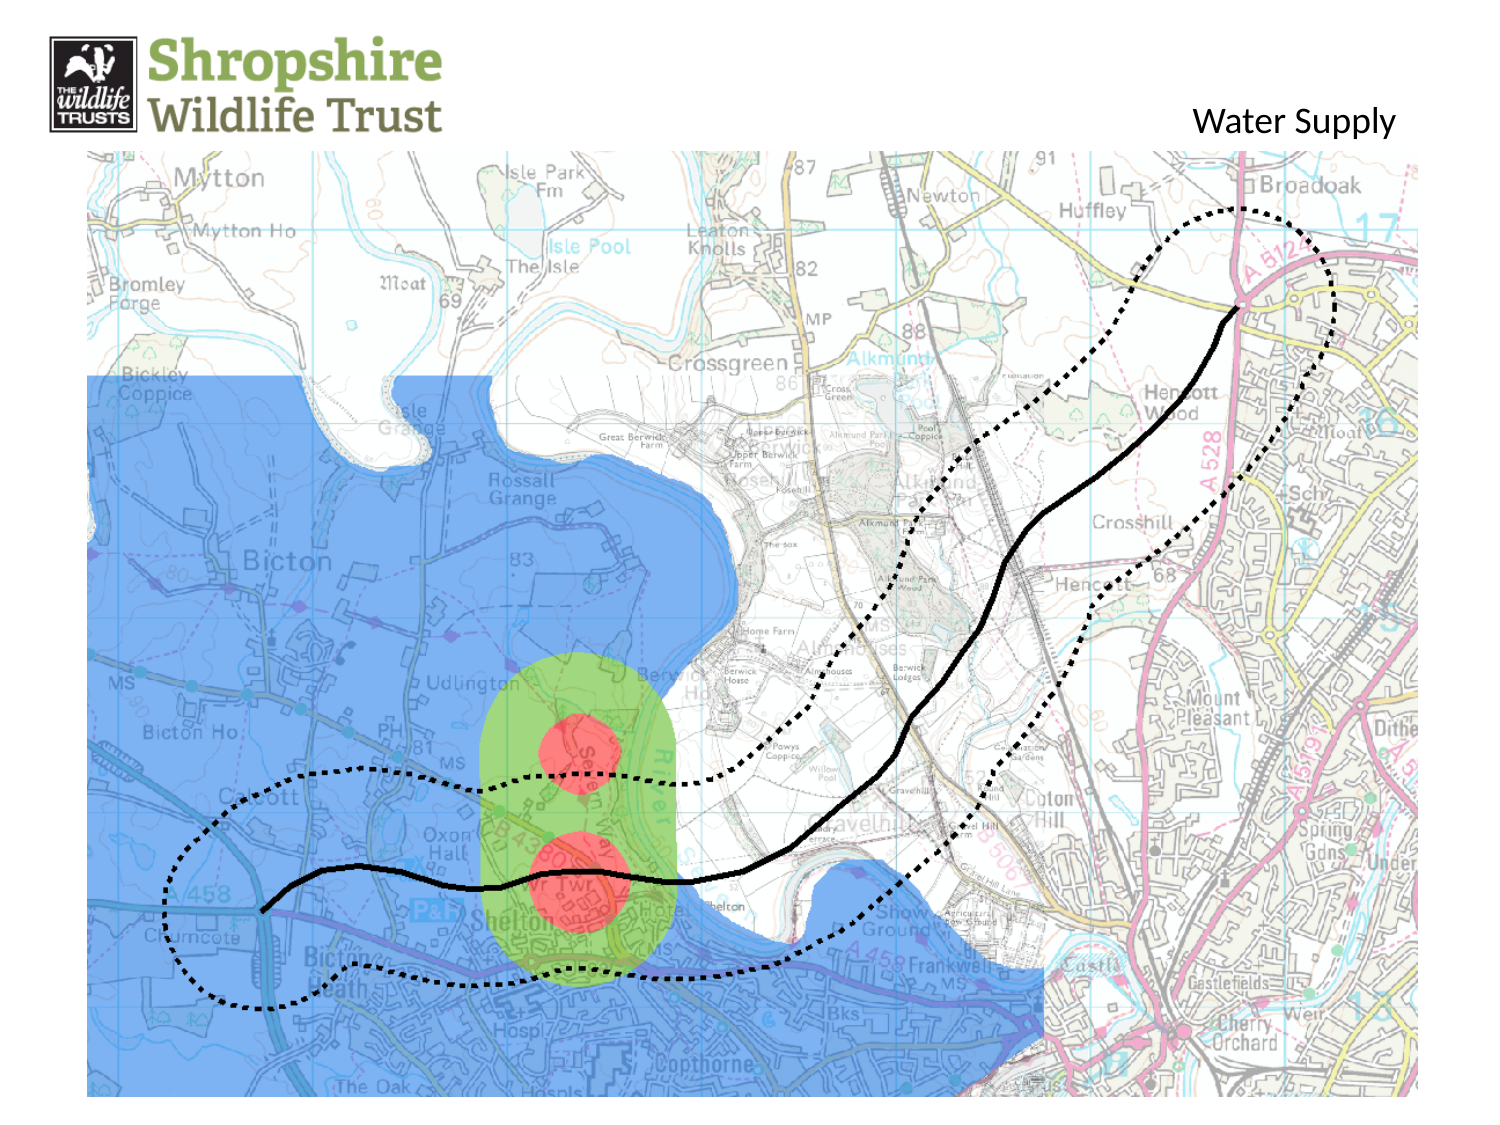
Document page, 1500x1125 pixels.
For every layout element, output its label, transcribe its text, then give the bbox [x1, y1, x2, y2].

text_box Water Supply [868, 88, 1412, 149]
picture [41, 30, 450, 138]
picture [87, 151, 1418, 1098]
